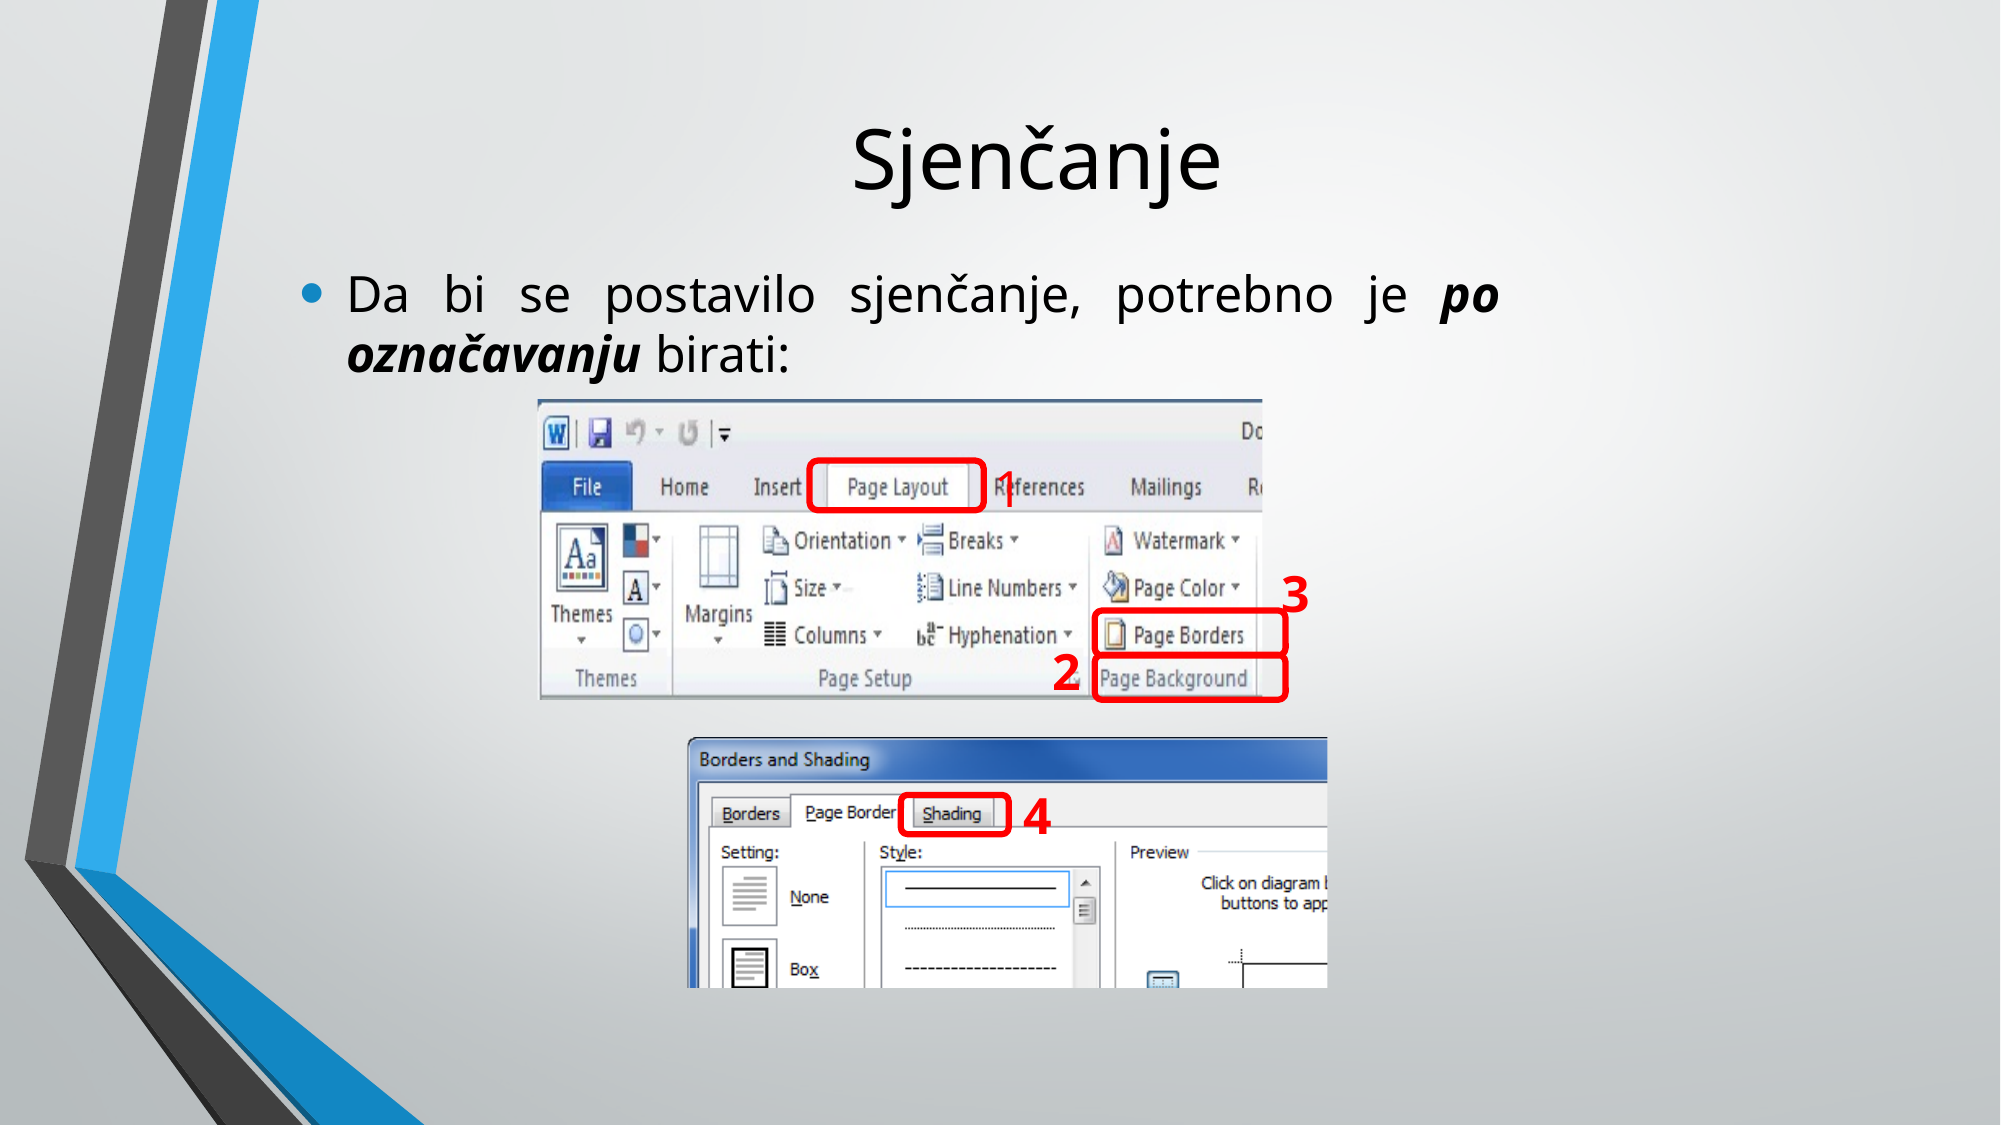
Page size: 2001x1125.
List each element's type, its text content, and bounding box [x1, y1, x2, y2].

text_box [809, 450, 1324, 709]
title Sjenčanje [215, 12, 1859, 300]
picture [537, 399, 1263, 701]
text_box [900, 776, 1063, 853]
picture [687, 737, 1328, 988]
list Da bi se postavilo sjenčanje, potrebno je po označavanju birati: [284, 209, 1516, 435]
